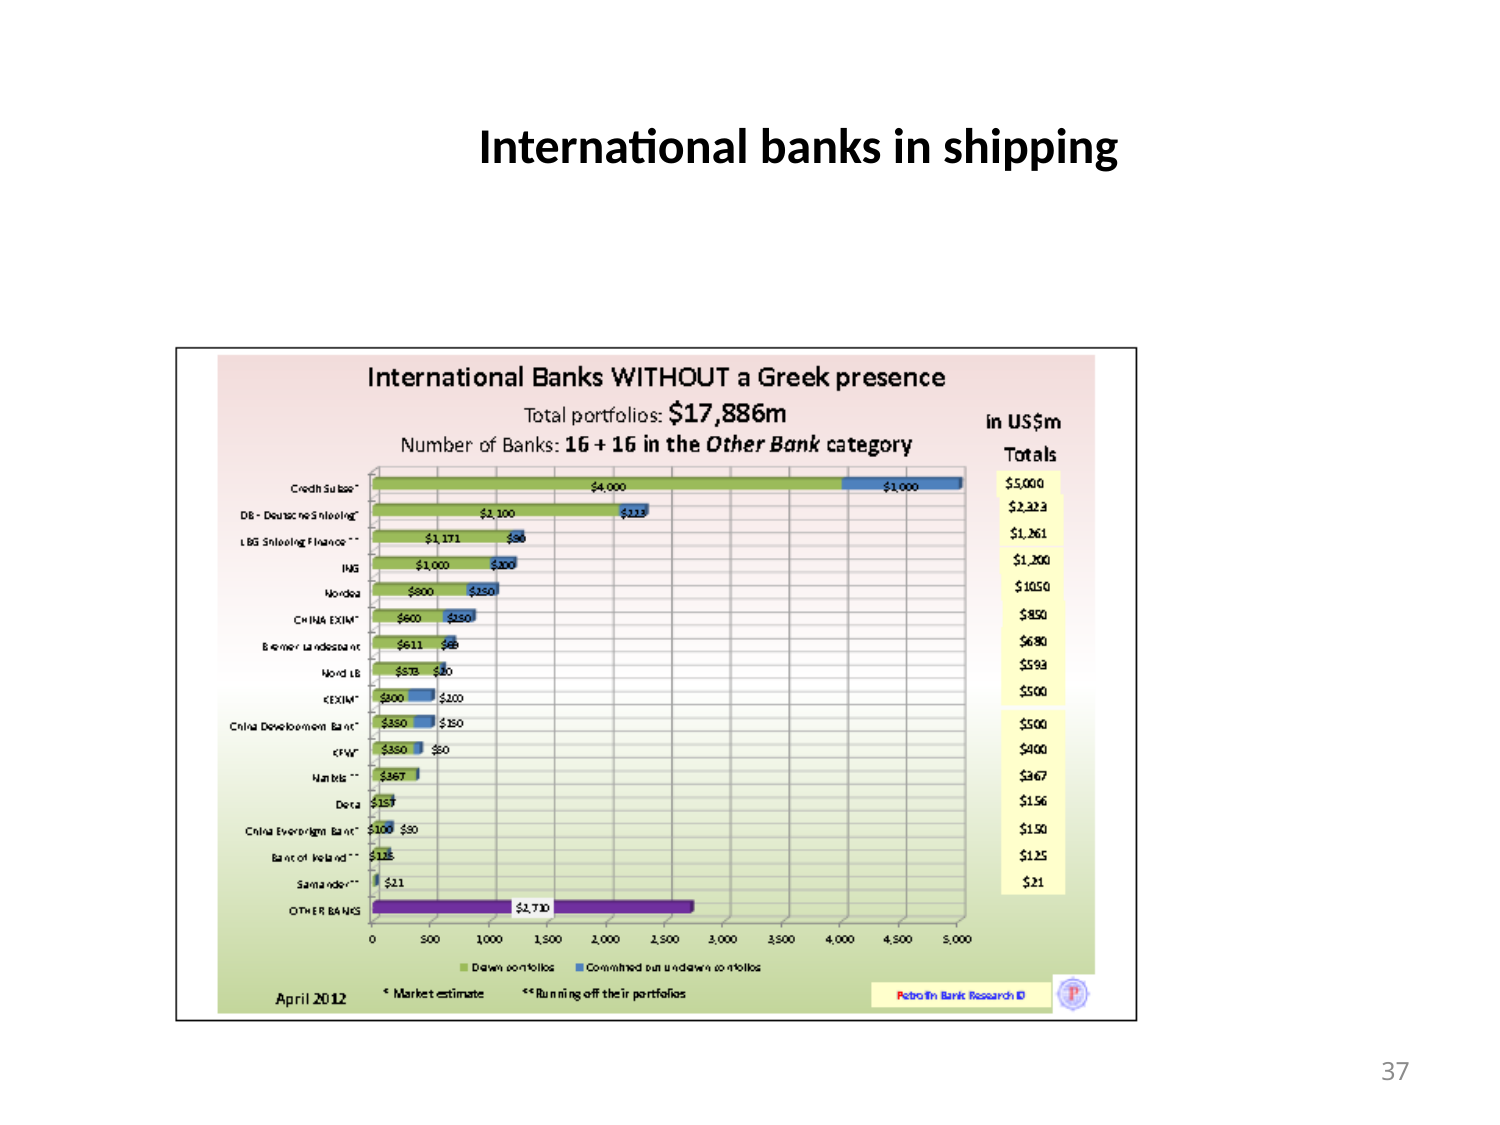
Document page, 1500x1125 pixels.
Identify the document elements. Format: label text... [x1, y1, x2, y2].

slide_number 37 [1074, 1042, 1425, 1103]
title International banks in shipping [128, 105, 1468, 182]
picture [170, 337, 1150, 1031]
